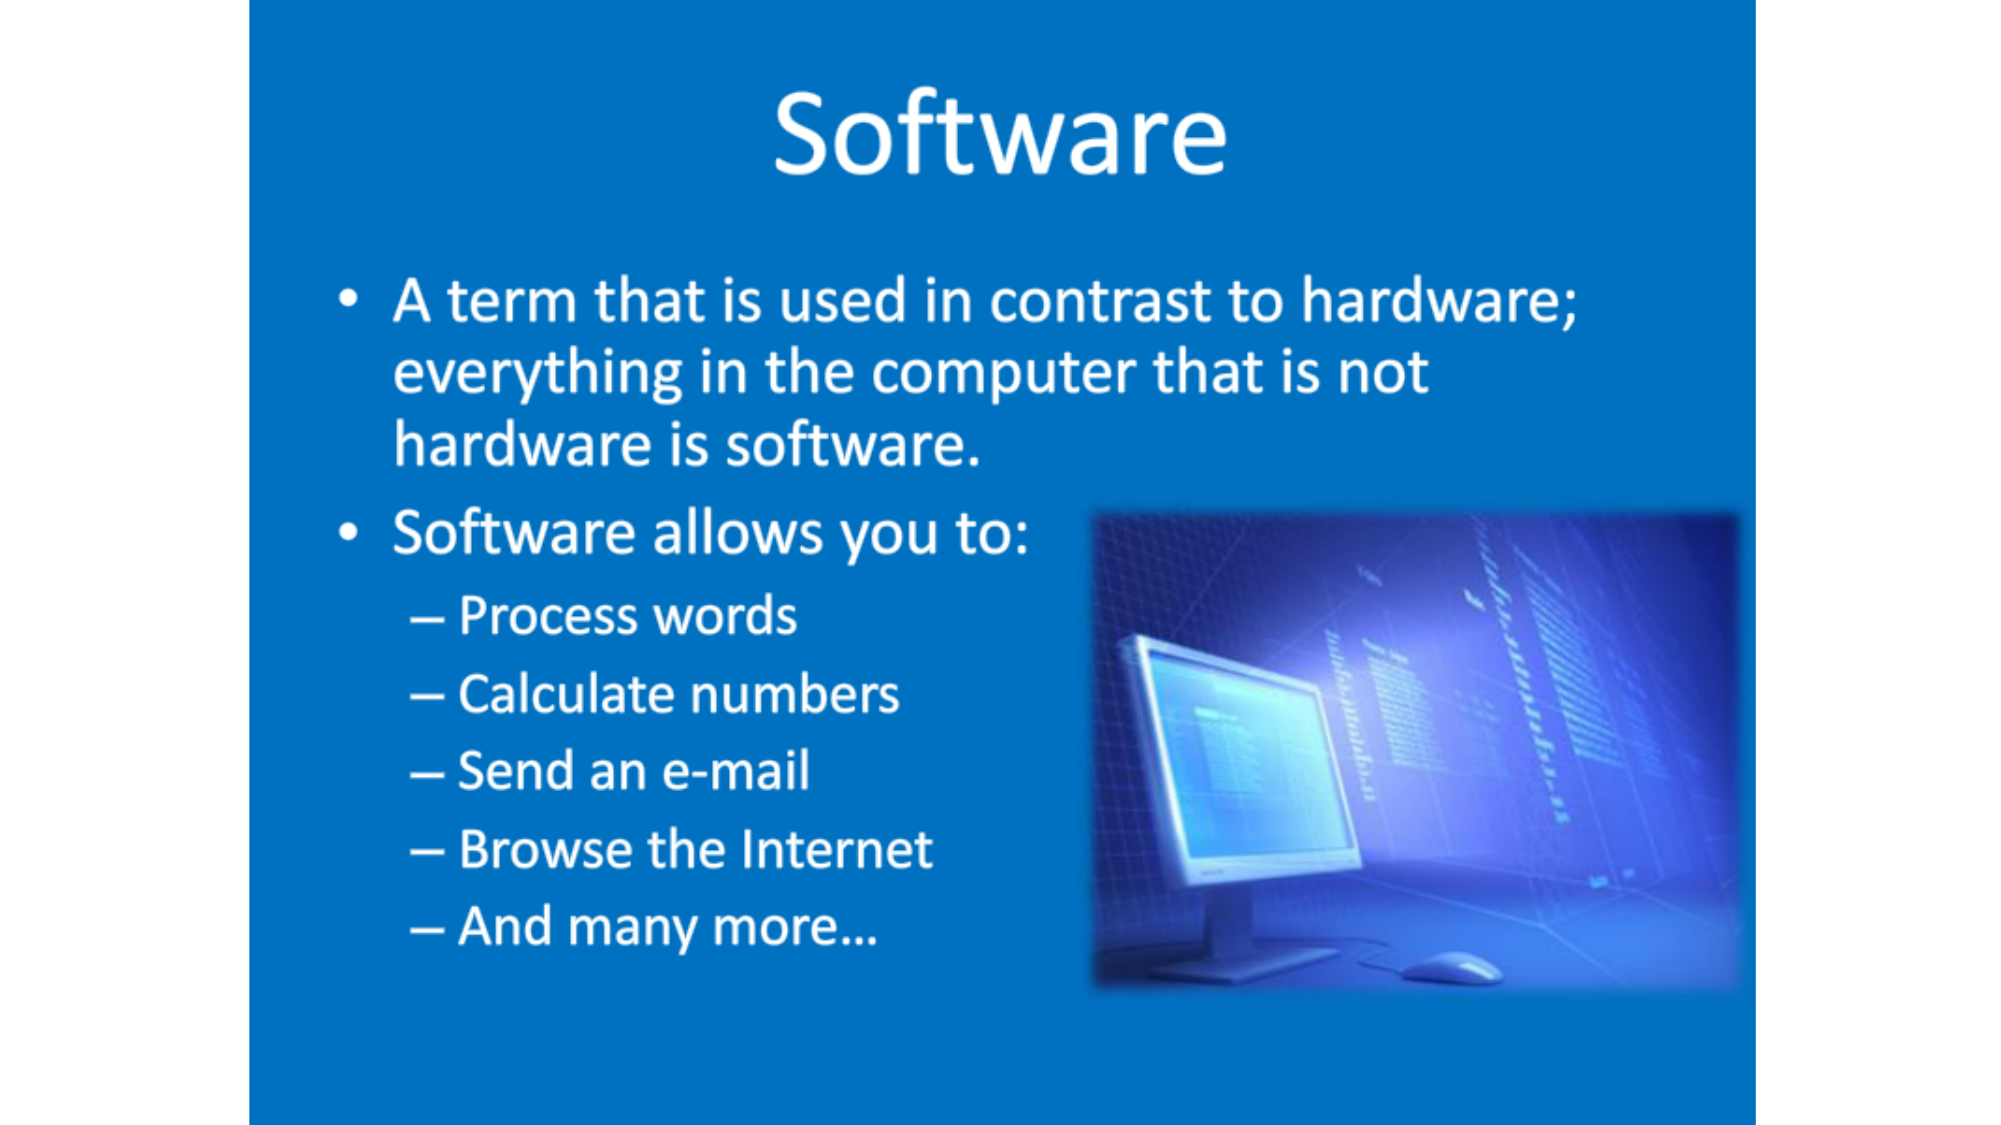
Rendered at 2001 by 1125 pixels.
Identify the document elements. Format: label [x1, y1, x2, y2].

picture [249, 0, 1756, 1125]
